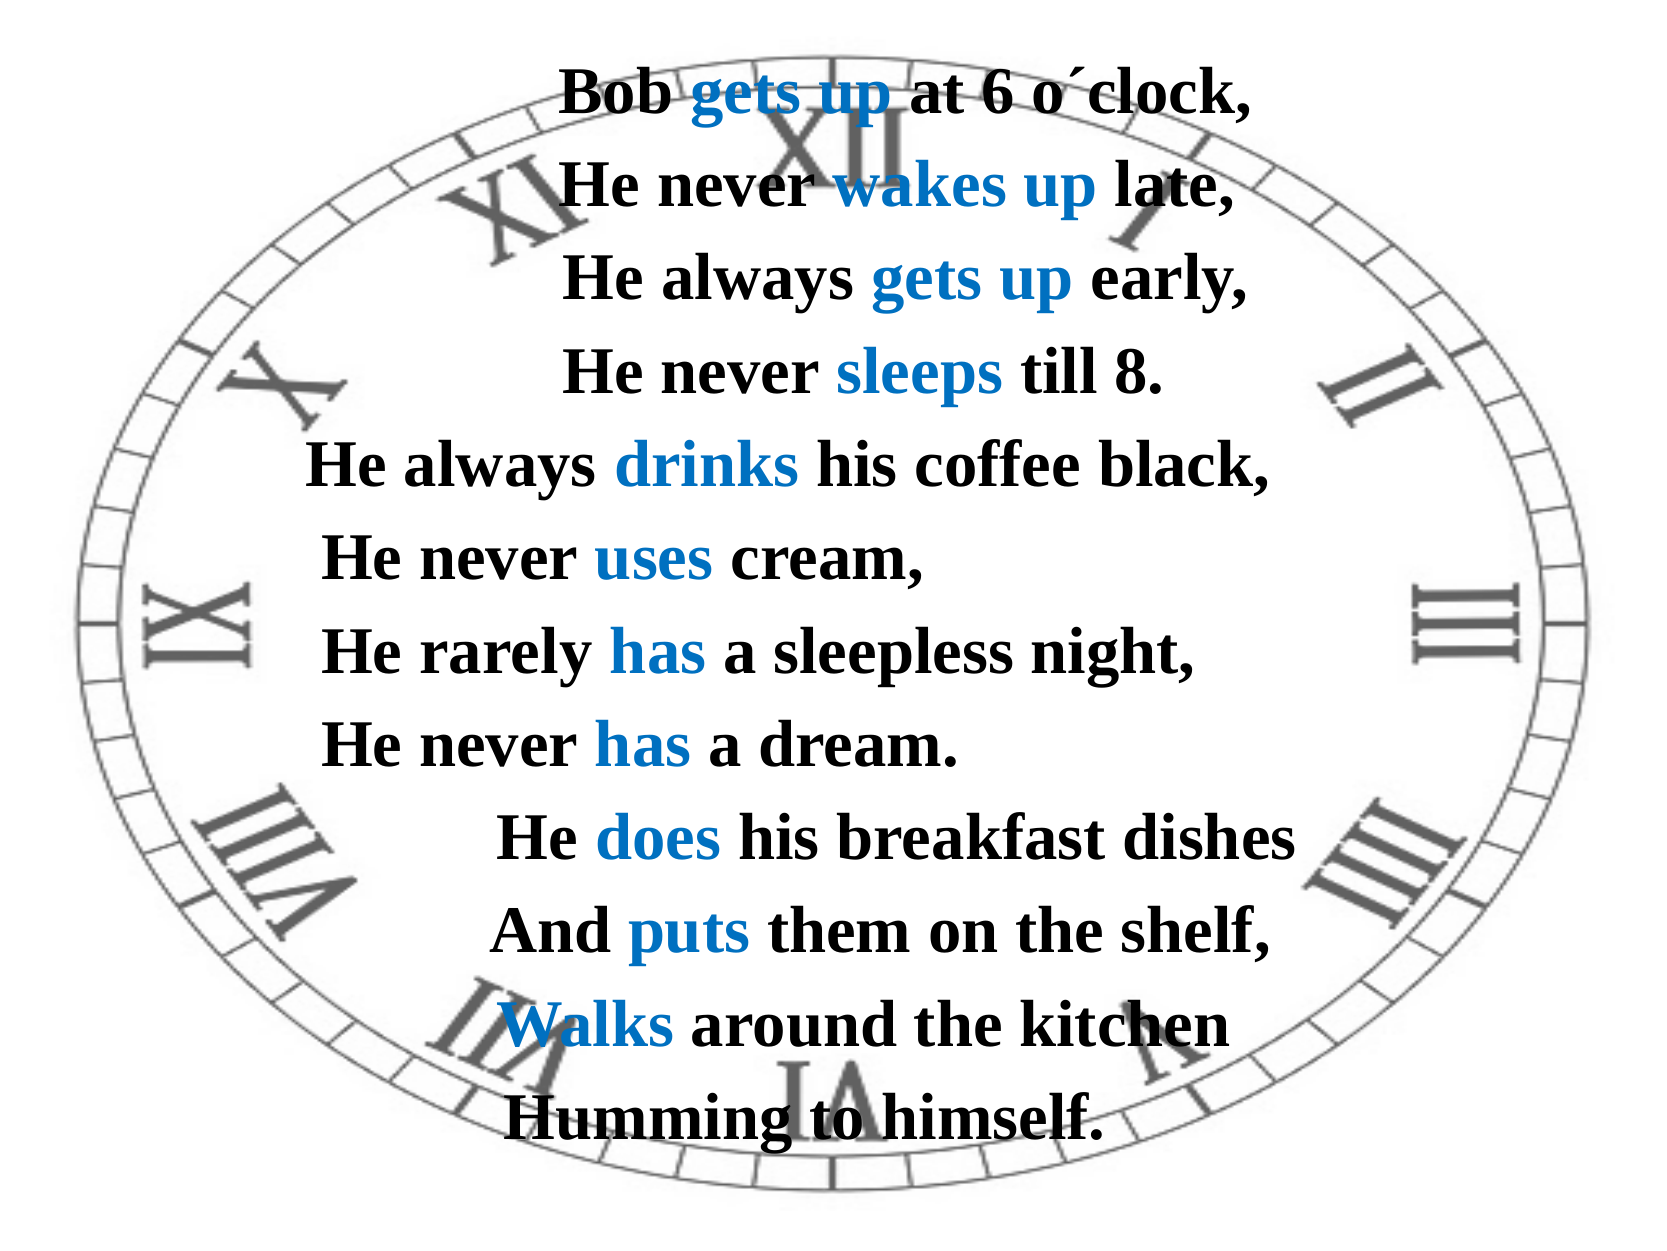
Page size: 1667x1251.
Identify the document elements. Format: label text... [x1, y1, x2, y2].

list Bob gets up at 6 o´clock, He never wakes up late, He always gets up early, He never sleeps till 8. He always drinks his coffee black, He never uses cream, He rarely has a sleepless night, He never has a dream. He does his breakfast dishes And puts them on the shelf, Walks around the kitchen Humming to himself. [71, 38, 1489, 1223]
